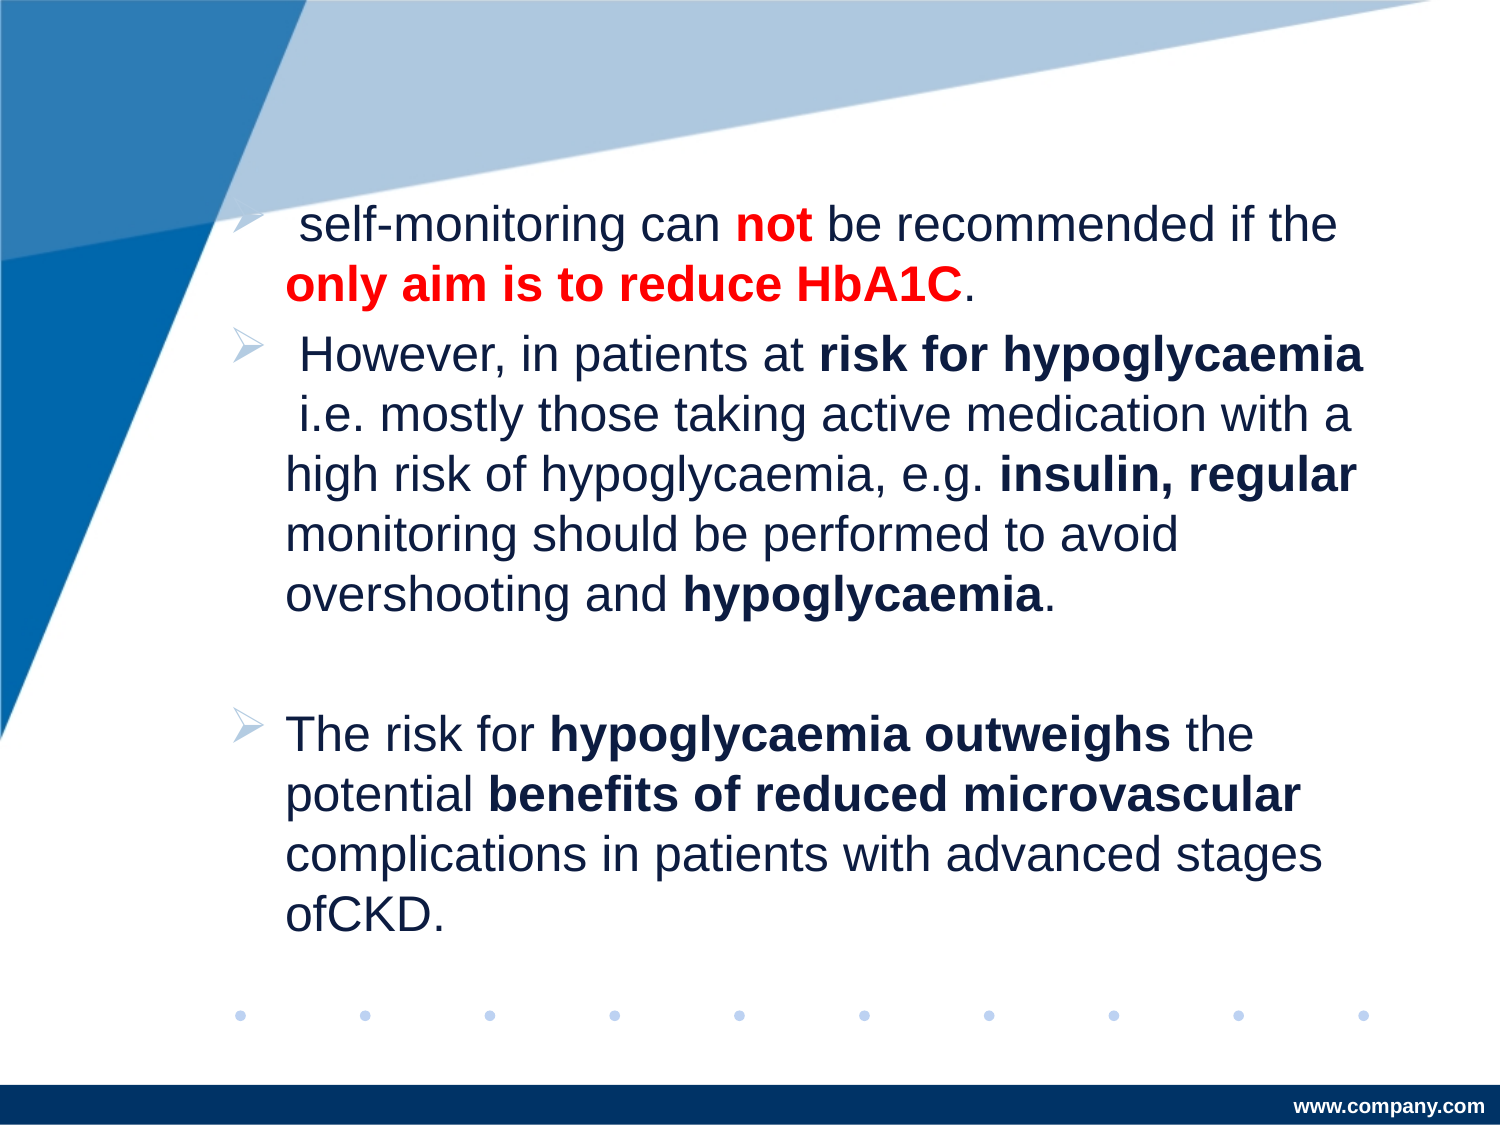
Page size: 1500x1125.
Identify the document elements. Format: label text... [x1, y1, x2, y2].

list self-monitoring can not be recommended if the only aim is to reduce HbA1C. However, in patients at risk for hypoglycaemia i.e. mostly those taking active medication with a high risk of hypoglycaemia, e.g. insulin, regular monitoring should be performed to avoid overshooting and hypoglycaemia. The risk for hypoglycaemia outweighs the potential benefits of reduced microvascular complications in patients with advanced stages ofCKD. [213, 184, 1389, 1048]
picture [0, 0, 1500, 842]
